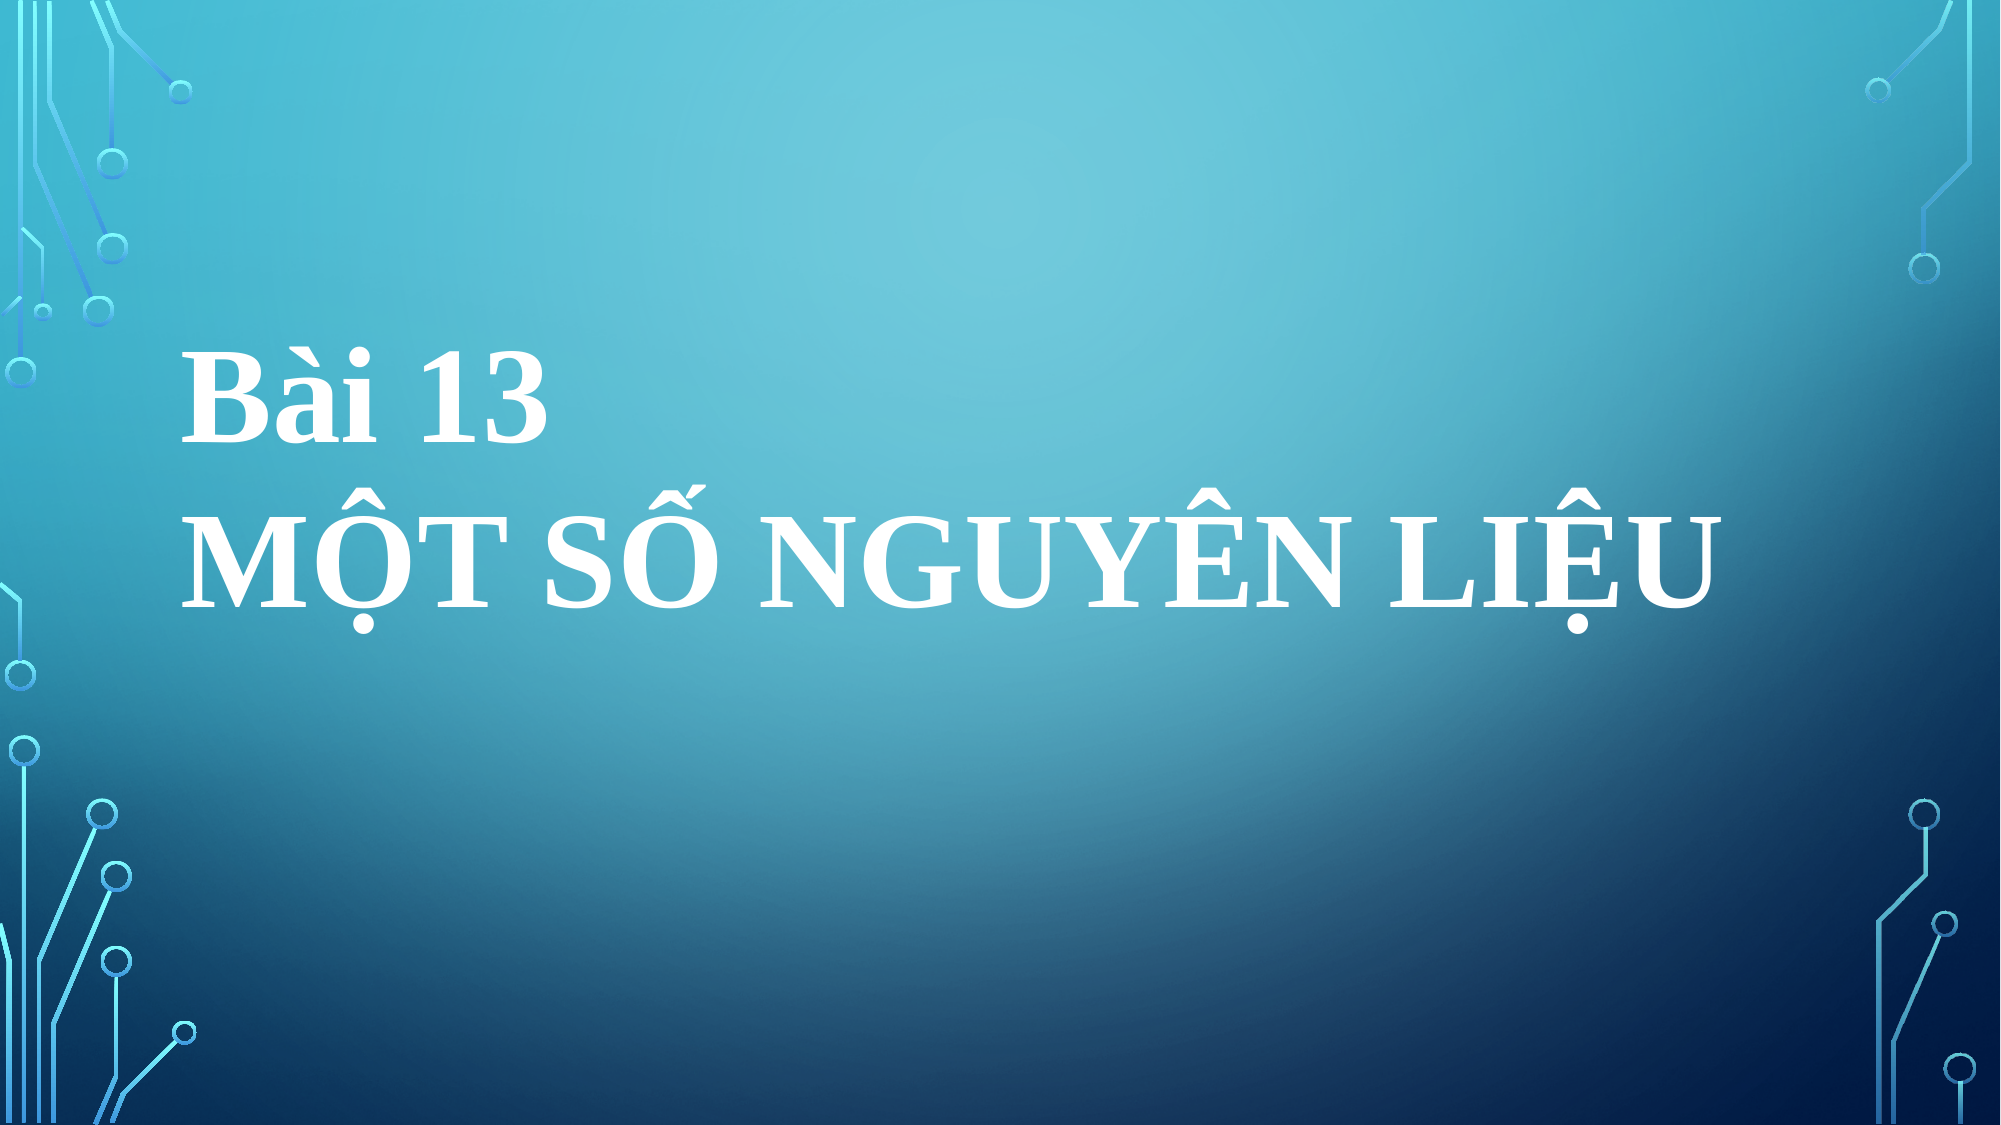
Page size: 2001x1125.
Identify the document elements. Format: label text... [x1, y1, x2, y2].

text_box Bài 13 MỘT SỐ NGUYÊN LIỆU [165, 297, 1905, 643]
